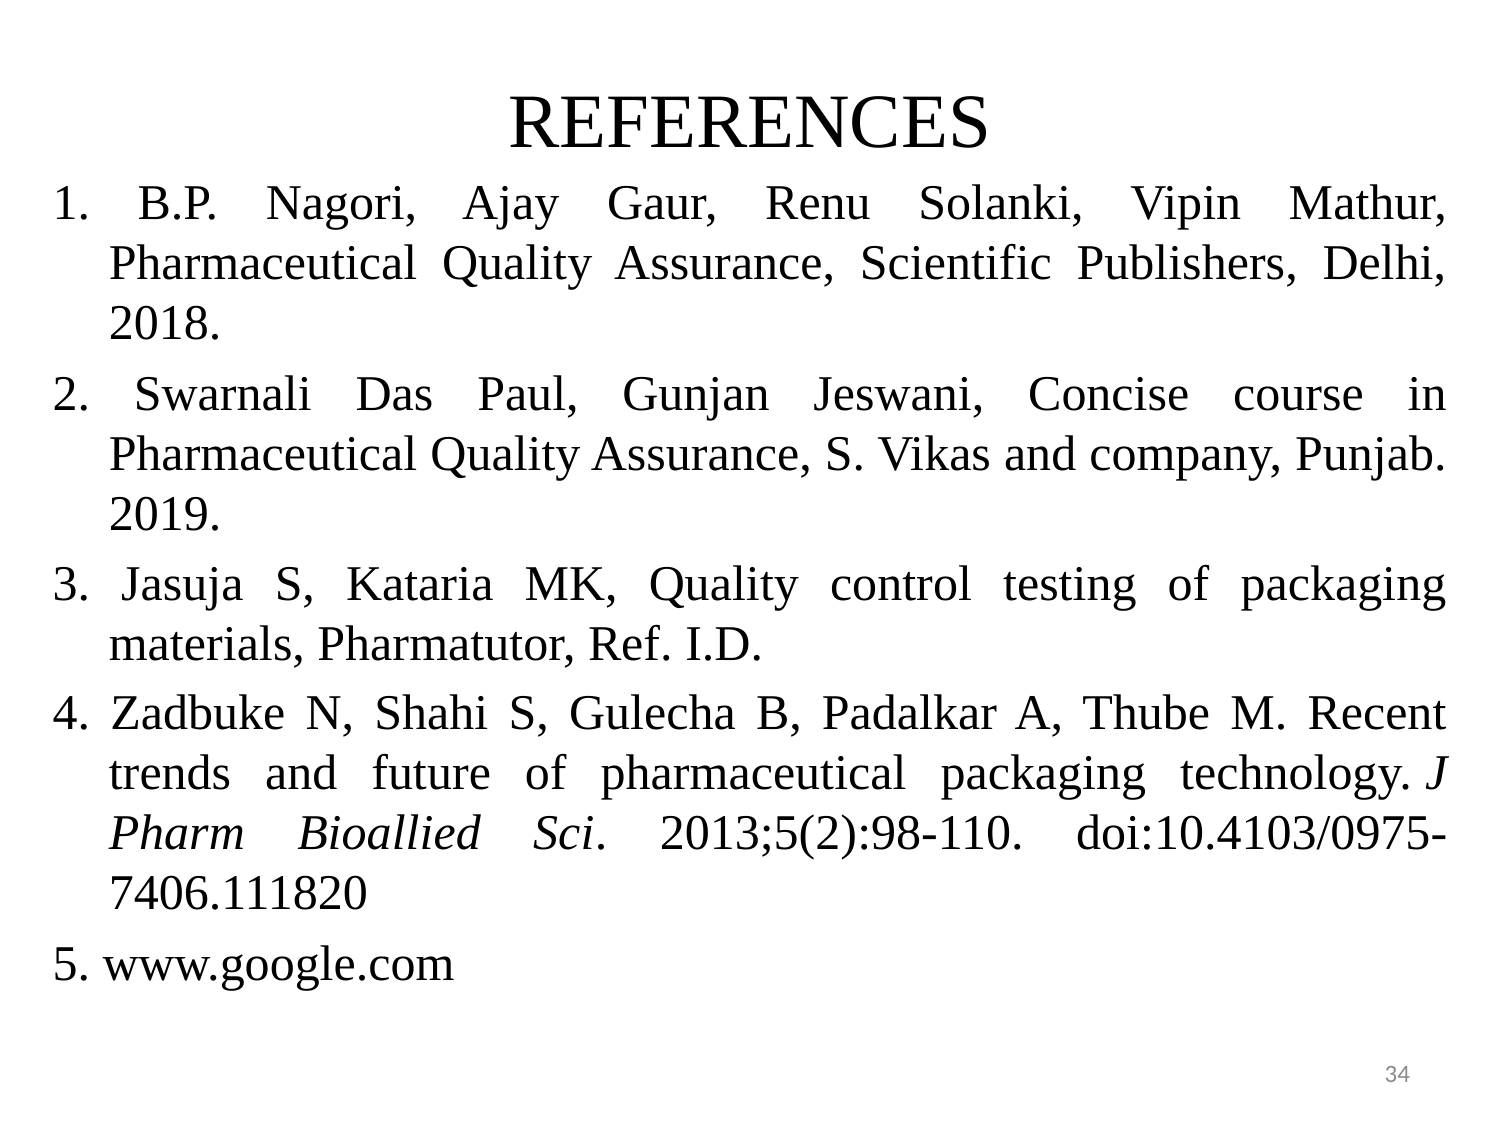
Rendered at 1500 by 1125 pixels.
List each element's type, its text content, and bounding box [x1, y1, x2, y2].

title REFERENCES [75, 62, 1425, 162]
slide_number 34 [1074, 1042, 1425, 1103]
list 1. B.P. Nagori, Ajay Gaur, Renu Solanki, Vipin Mathur, Pharmaceutical Quality Assurance, Scientific Publishers, Delhi, 2018. 2. Swarnali Das Paul, Gunjan Jeswani, Concise course in Pharmaceutical Quality Assurance, S. Vikas and company, Punjab. 2019. 3. Jasuja S, Kataria MK, Quality control testing of packaging materials, Pharmatutor, Ref. I.D. 4. Zadbuke N, Shahi S, Gulecha B, Padalkar A, Thube M. Recent trends and future of pharmaceutical packaging technology. J Pharm Bioallied Sci. 2013;5(2):98‐110. doi:10.4103/0975-7406.111820 5. www.google.com [37, 162, 1463, 1050]
